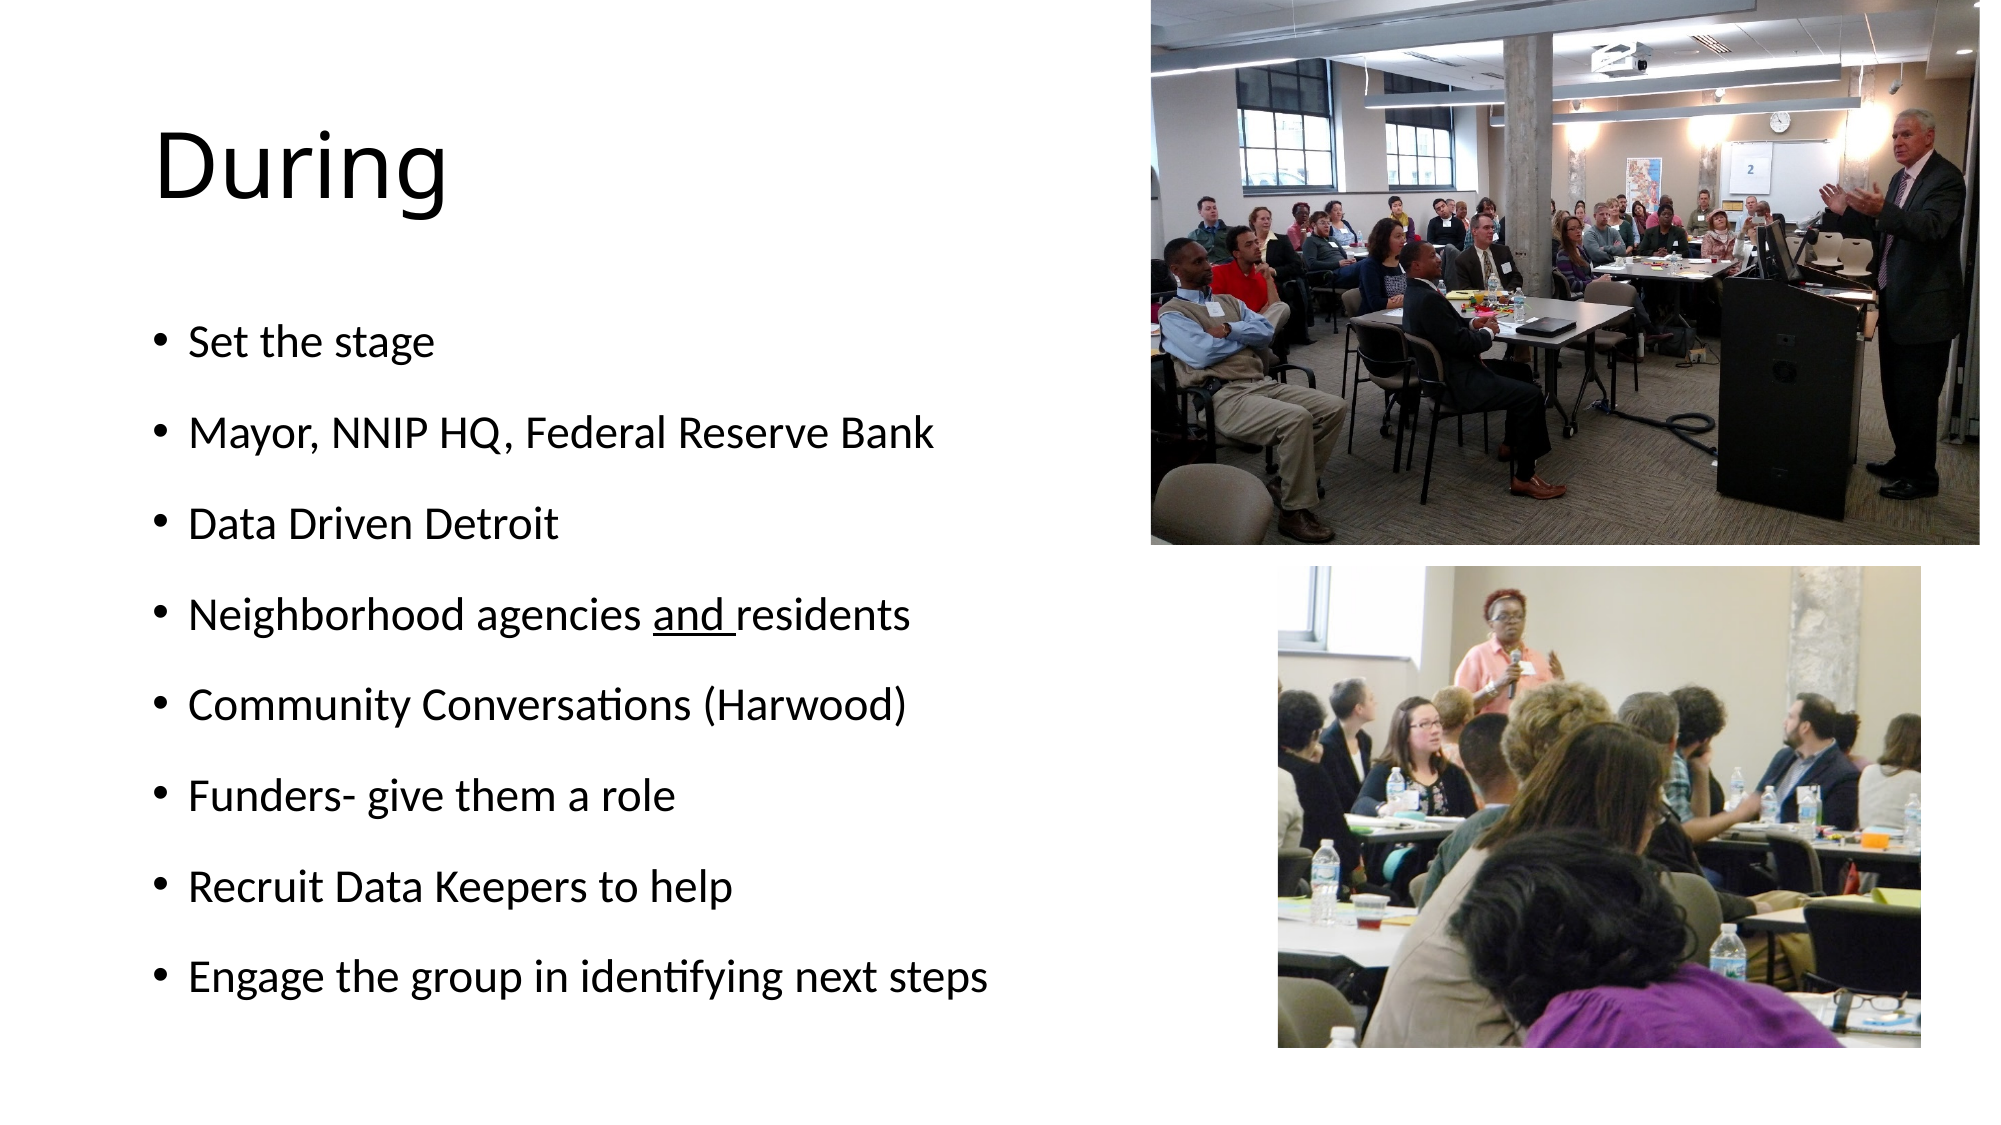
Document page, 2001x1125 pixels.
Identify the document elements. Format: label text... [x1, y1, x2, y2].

picture [1277, 566, 1921, 1048]
picture [1150, 0, 1980, 545]
list Set the stage Mayor, NNIP HQ, Federal Reserve Bank Data Driven Detroit Neighborhood agencies and residents Community Conversations (Harwood) Funders- give them a role Recruit Data Keepers to help Engage the group in identifying next steps [137, 299, 1863, 1014]
title During [137, 59, 1150, 278]
